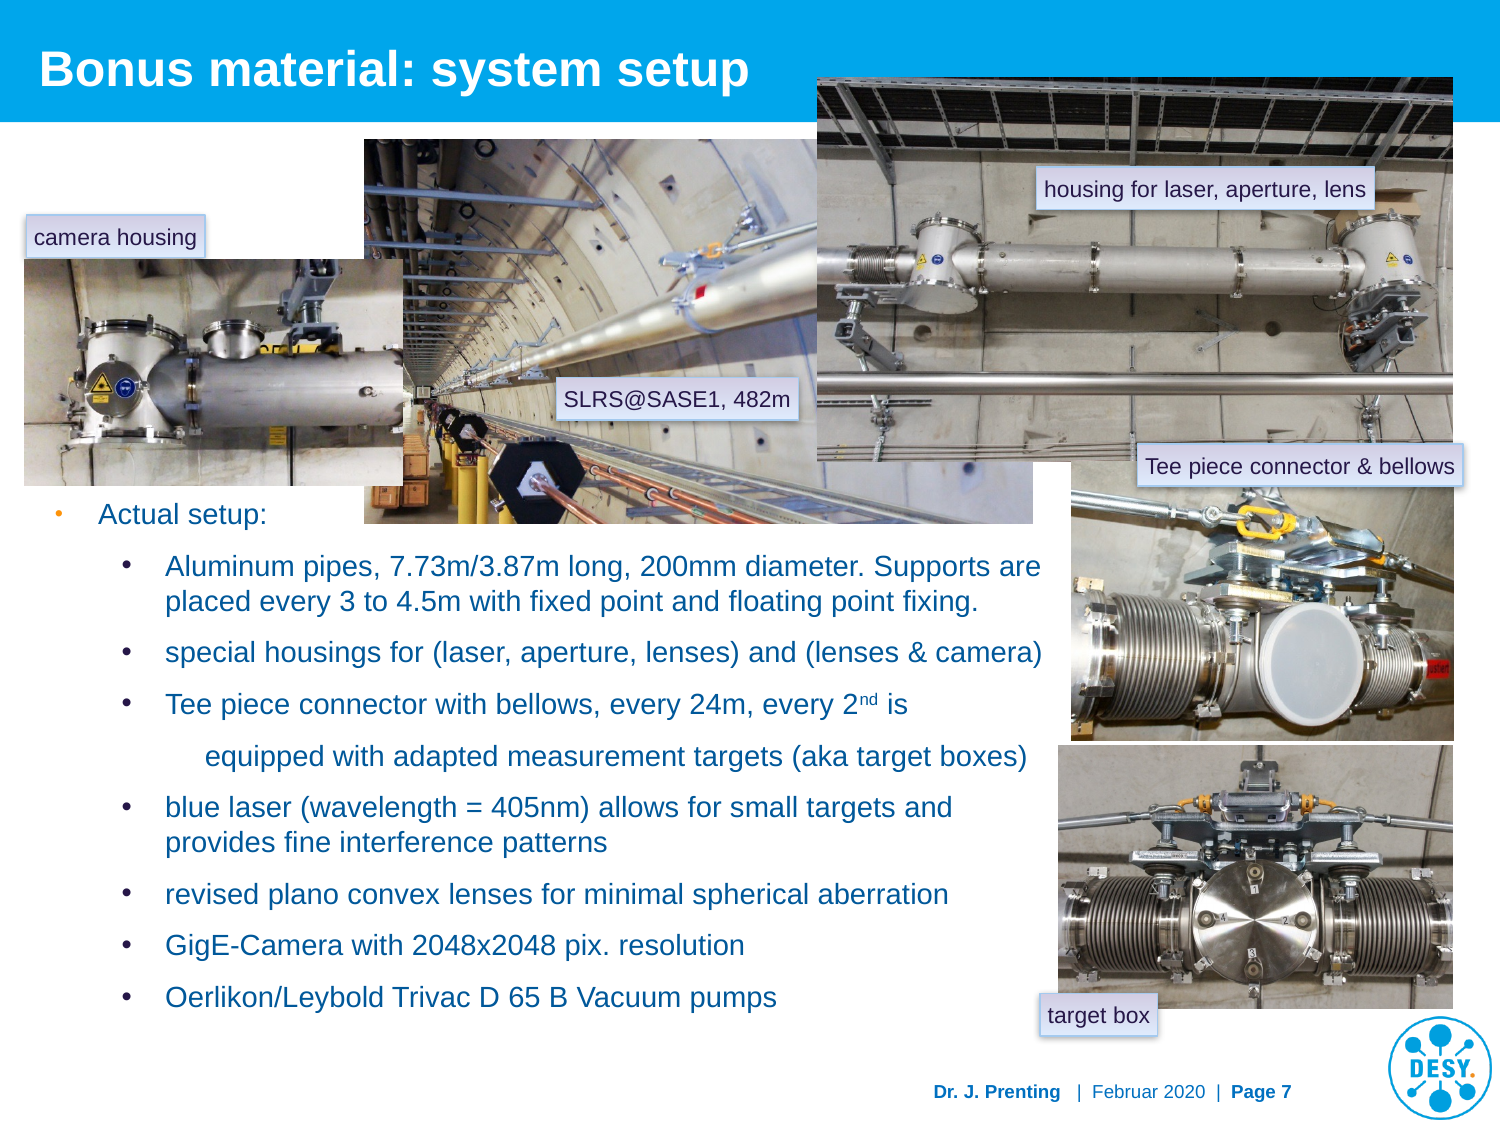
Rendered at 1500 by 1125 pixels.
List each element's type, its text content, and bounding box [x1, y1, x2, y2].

picture [1388, 1077, 1428, 1120]
picture [1388, 1023, 1412, 1059]
list Actual setup: Aluminum pipes, 7.73m/3.87m long, 200mm diameter. Supports are placed every 3 to 4.5m with fixed point and floating point fixing. special housings for (laser, aperture, lenses) and (lenses & camera) Tee piece connector with bellows, every 24m, every 2nd is equipped with adapted measurement targets (aka target boxes) blue laser (wavelength = 405nm) allows for small targets and provides fine interference patterns revised plano convex lenses for minimal spherical aberration GigE-Camera with 2048x2048 pix. resolution Oerlikon/Leybold Trivac D 65 B Vacuum pumps [39, 488, 1072, 1045]
title Bonus material: system setup [27, 27, 1425, 97]
picture [1391, 1021, 1489, 1117]
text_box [817, 77, 1453, 462]
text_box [364, 139, 1034, 524]
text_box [1058, 745, 1453, 1023]
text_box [1071, 443, 1466, 741]
picture [1453, 1016, 1492, 1056]
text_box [24, 214, 403, 486]
picture [1453, 1081, 1492, 1120]
